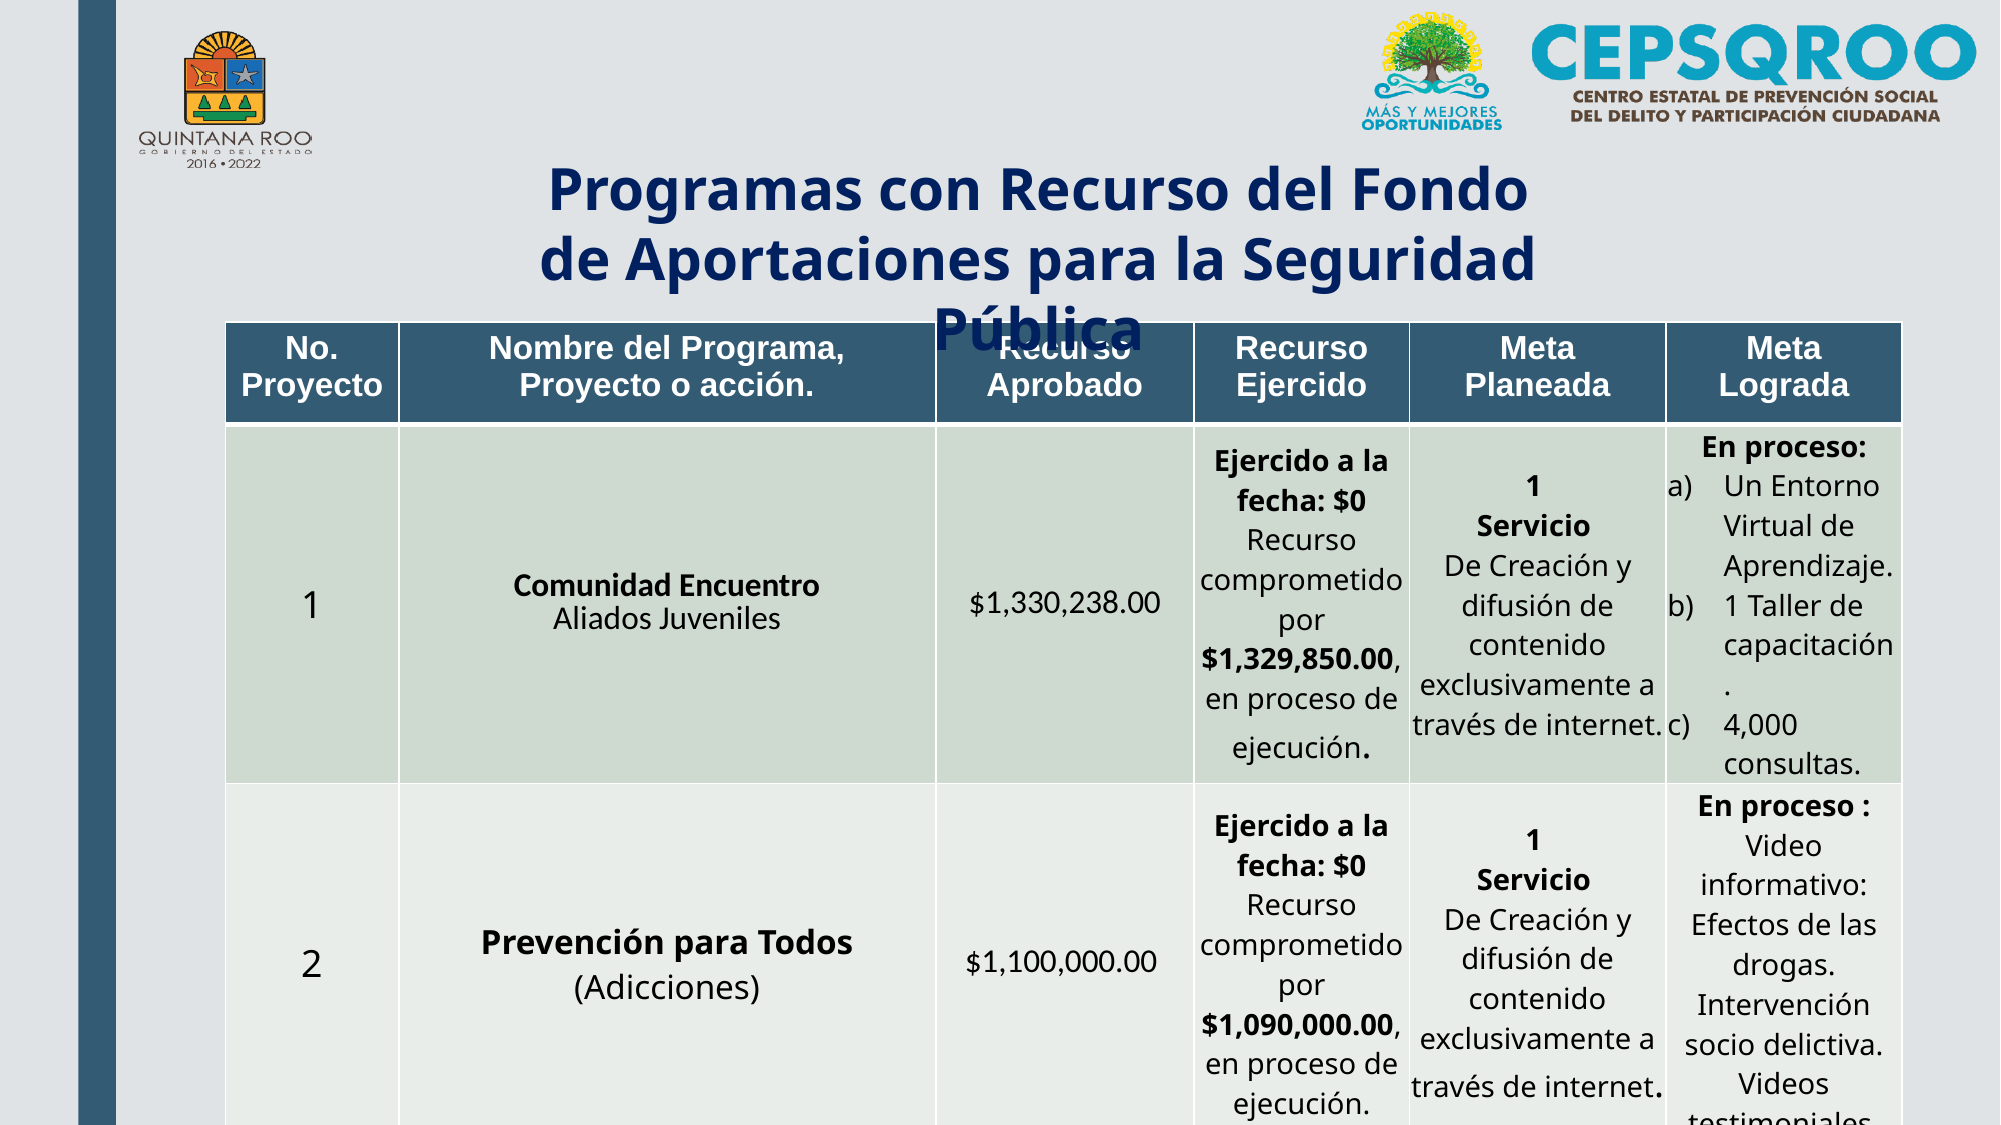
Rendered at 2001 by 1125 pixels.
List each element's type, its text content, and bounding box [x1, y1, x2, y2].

table_cell 1 Servicio De Creación y difusión de contenido exclusivamente a través de internet. [1410, 784, 1665, 1125]
picture [1354, 6, 1983, 141]
table_cell En proceso: Un Entorno Virtual de Aprendizaje. 1 Taller de capacitación. 4,000 consultas. [1667, 427, 1901, 783]
table_cell 1 Servicio De Creación y difusión de contenido exclusivamente a través de internet. [1410, 427, 1665, 783]
picture [139, 31, 312, 168]
table_cell Prevención para Todos (Adicciones) [400, 784, 935, 1125]
table_cell 2 [226, 784, 398, 1125]
table_cell $1,330,238.00 [937, 427, 1193, 783]
table_cell $1,100,000.00 [937, 784, 1193, 1125]
table_header Nombre del Programa, Proyecto o acción. [400, 323, 935, 422]
table_header Recurso Ejercido [1195, 370, 1409, 422]
text_box Programas con Recurso del Fondo de Aportaciones para la Seguridad Pública [510, 145, 1567, 370]
table_cell Ejercido a la fecha: $0 Recurso comprometido por $1,090,000.00, en proceso de ejecución. [1195, 784, 1409, 1125]
table_cell Comunidad Encuentro Aliados Juveniles [400, 427, 935, 783]
table_header Recurso Aprobado [937, 370, 1193, 422]
table_header No. Proyecto [226, 323, 398, 422]
table_cell Ejercido a la fecha: $0 Recurso comprometido por $1,329,850.00, en proceso de ejecución. [1195, 427, 1409, 783]
table_header Meta Lograda [1667, 323, 1901, 422]
table_cell 1 [226, 427, 398, 783]
table_header Meta Planeada [1410, 323, 1665, 422]
table_cell En proceso : Video informativo: Efectos de las drogas. Intervención socio delictiva. Videos testimoniales. [1667, 784, 1901, 1125]
